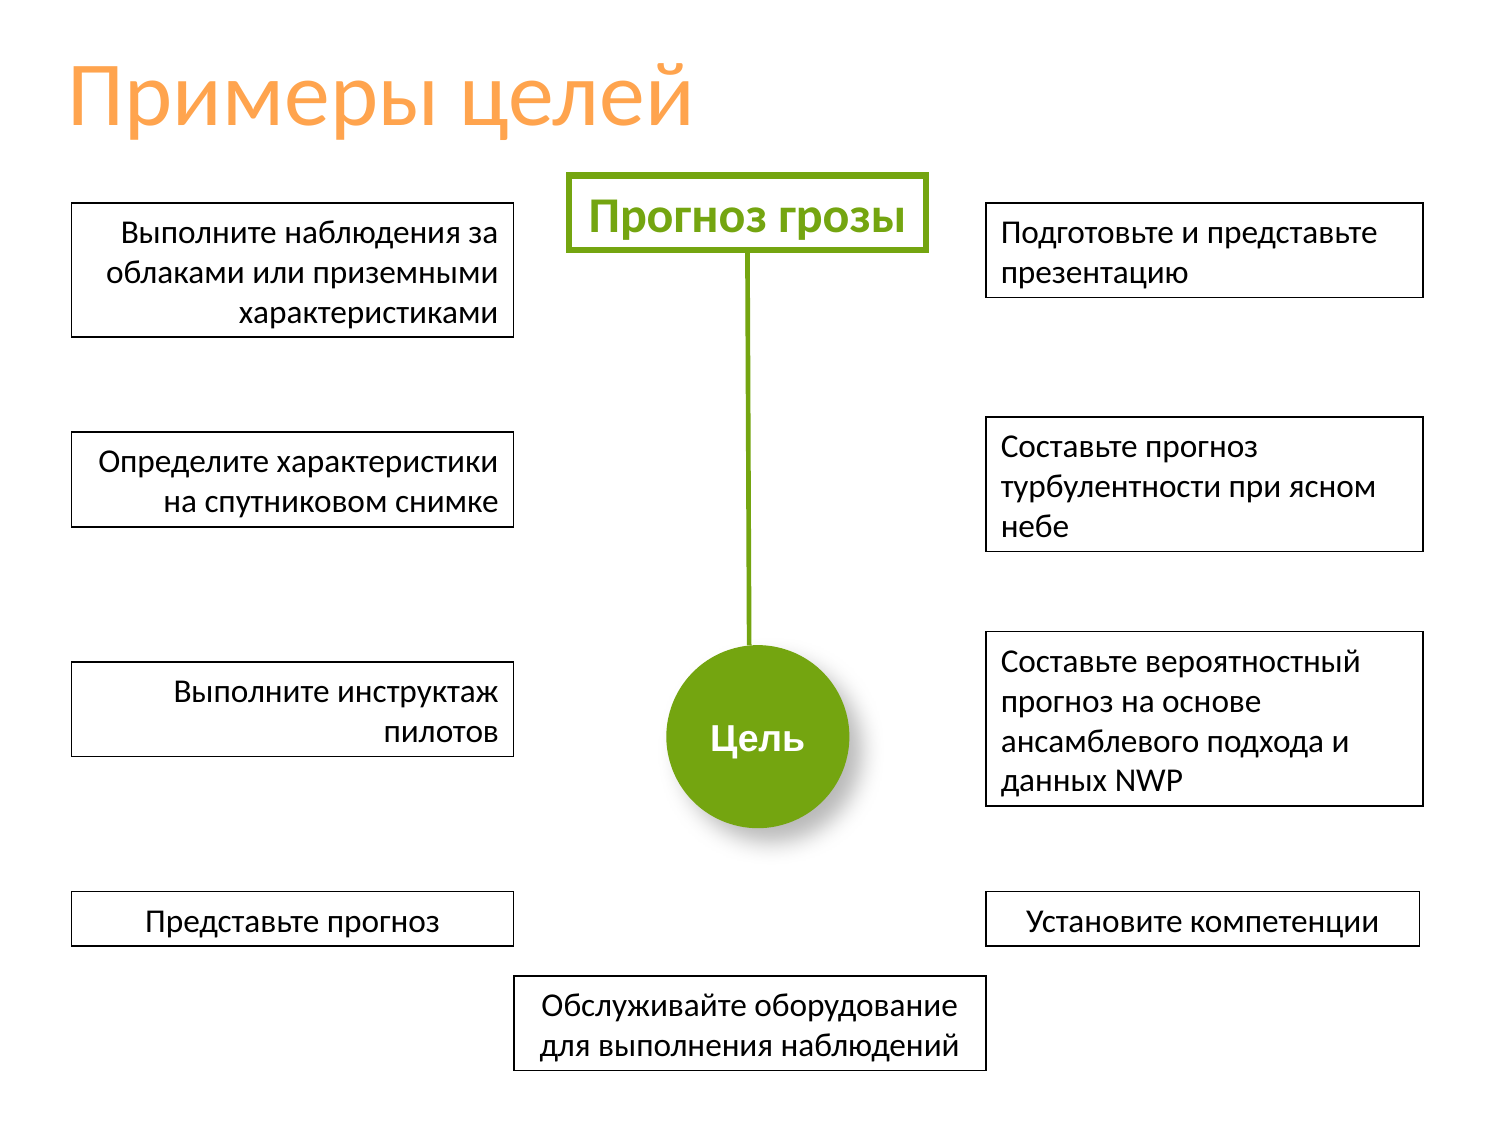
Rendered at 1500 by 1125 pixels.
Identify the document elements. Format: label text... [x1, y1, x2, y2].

text_box Примеры целей [53, 13, 1394, 164]
text_box Обслуживайте оборудование для выполнения наблюдений [513, 976, 987, 1071]
text_box Выполните наблюдения за облаками или приземными характеристиками [71, 202, 514, 338]
text_box Представьте прогноз [71, 891, 514, 947]
text_box Подготовьте и представьте презентацию [986, 202, 1424, 298]
text_box Определите характеристики на спутниковом снимке [71, 432, 514, 527]
text_box Прогноз грозы [568, 175, 926, 251]
text_box Установите компетенции [986, 891, 1420, 946]
text_box Выполните инструктаж пилотов [71, 662, 514, 757]
text_box Цель [664, 643, 852, 831]
text_box Составьте вероятностный прогноз на основе ансамблевого подхода и данных NWP [986, 631, 1424, 806]
text_box Составьте прогноз турбулентности при ясном небе [986, 417, 1424, 552]
